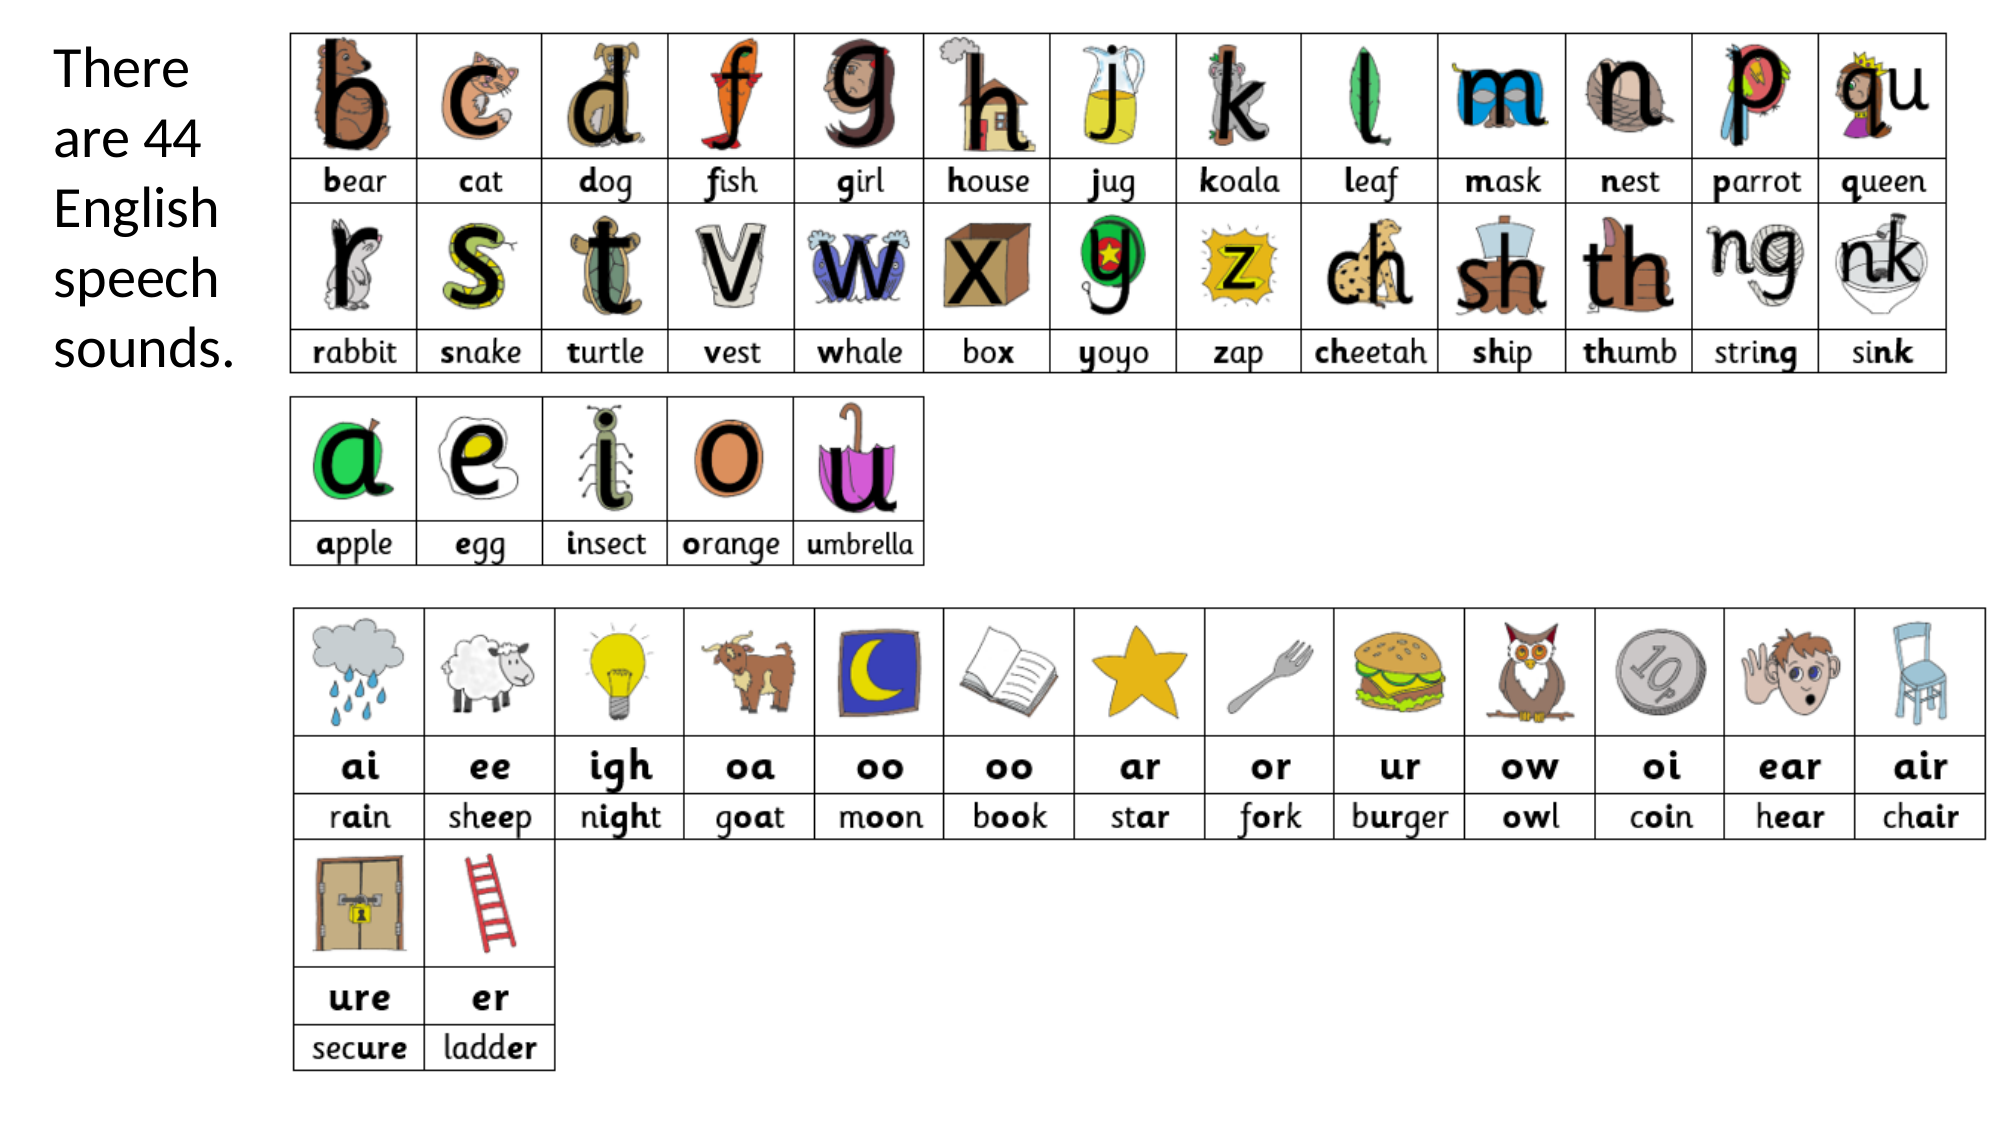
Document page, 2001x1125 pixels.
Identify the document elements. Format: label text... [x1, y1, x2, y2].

text_box There are 44 English speech sounds. [38, 21, 254, 387]
picture [280, 21, 1962, 575]
picture [280, 597, 2000, 1083]
